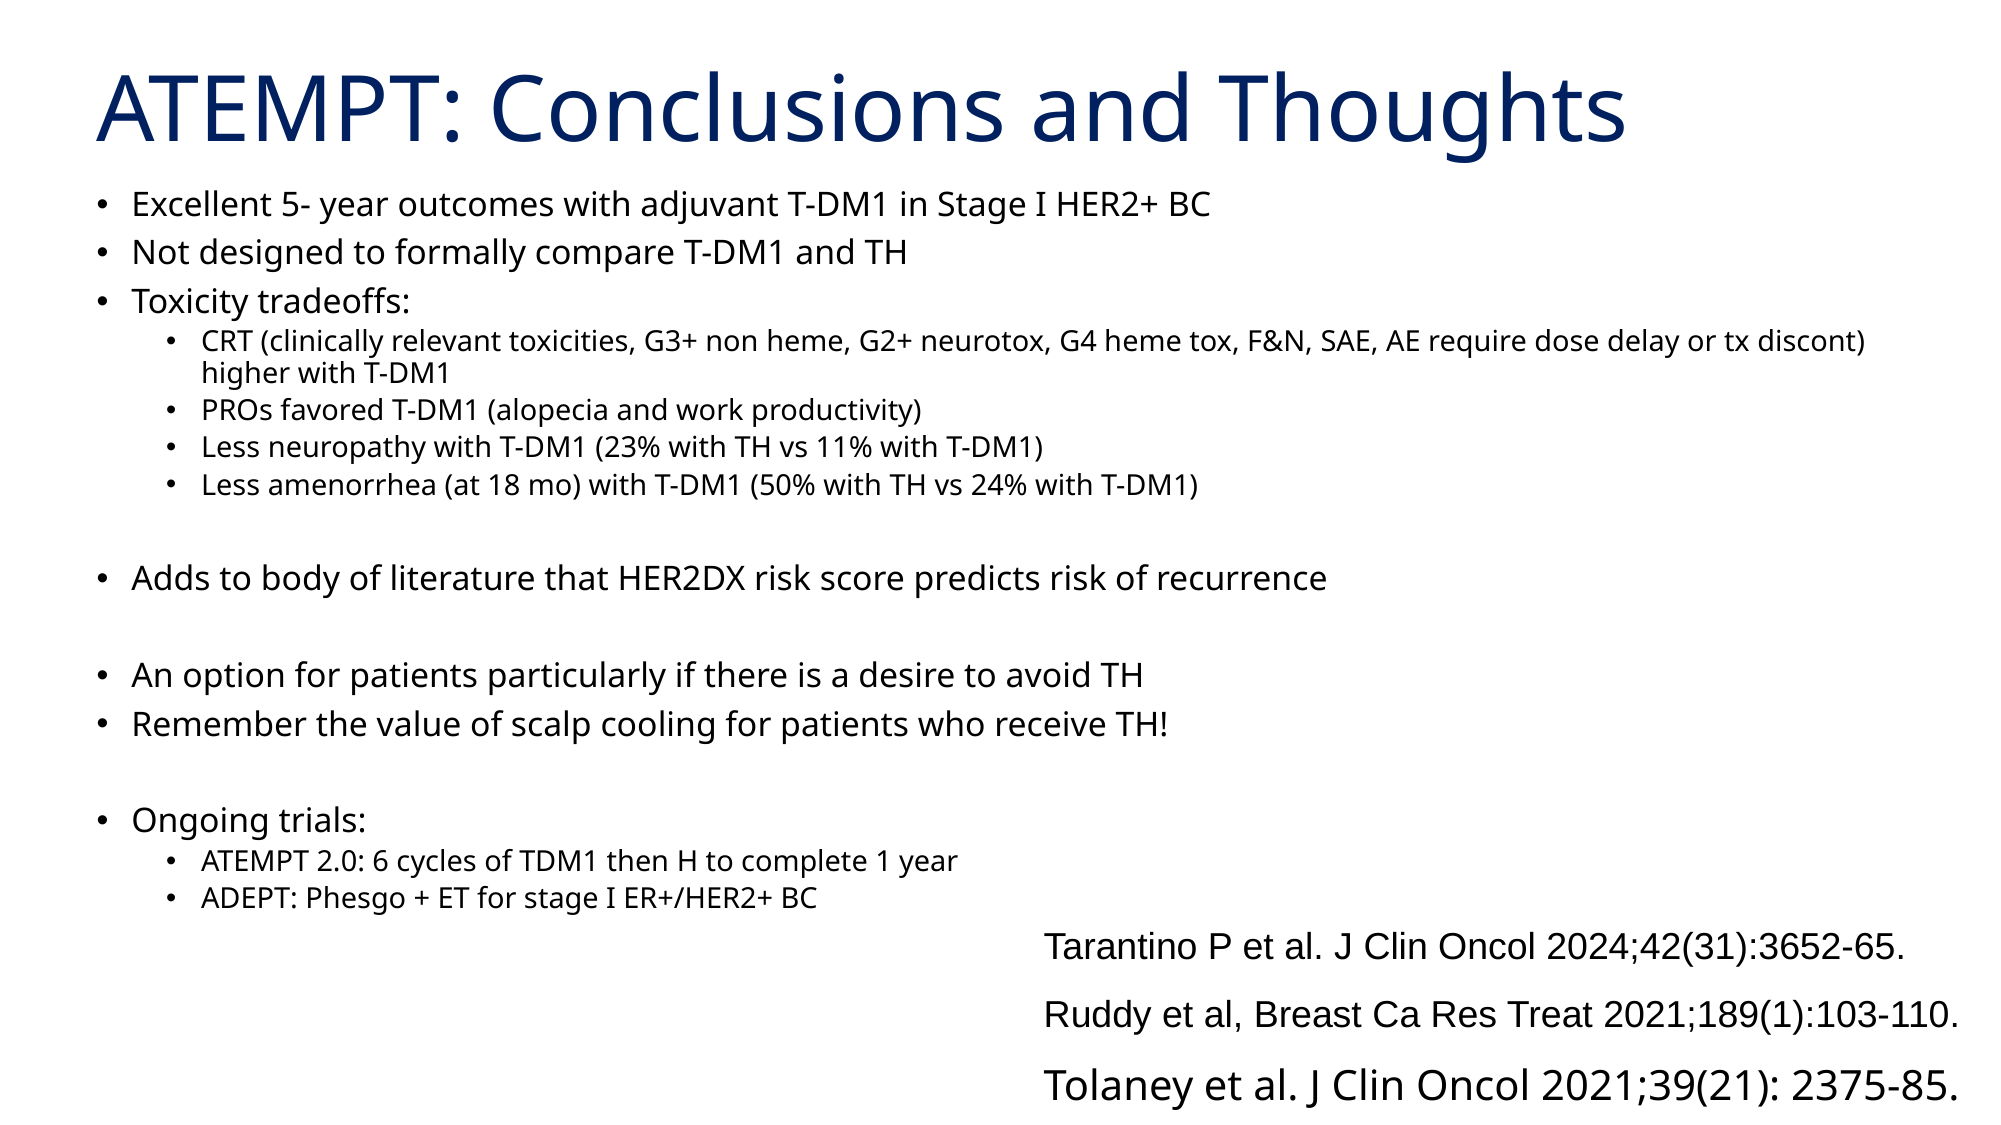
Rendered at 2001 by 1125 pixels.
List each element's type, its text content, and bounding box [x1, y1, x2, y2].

text_box Tarantino P et al. J Clin Oncol 2024;42(31):3652-65. Ruddy et al, Breast Ca Res Treat 2021;189(1):103-110. Tolaney et al. J Clin Oncol 2021;39(21): 2375-85. [1029, 907, 2000, 1117]
list Excellent 5- year outcomes with adjuvant T-DM1 in Stage I HER2+ BC Not designed to formally compare T-DM1 and TH Toxicity tradeoffs: CRT (clinically relevant toxicities, G3+ non heme, G2+ neurotox, G4 heme tox, F&N, SAE, AE require dose delay or tx discont) higher with T-DM1 PROs favored T-DM1 (alopecia and work productivity) Less neuropathy with T-DM1 (23% with TH vs 11% with T-DM1) Less amenorrhea (at 18 mo) with T-DM1 (50% with TH vs 24% with T-DM1) Adds to body of literature that HER2DX risk score predicts risk of recurrence An option for patients particularly if there is a desire to avoid TH Remember the value of scalp cooling for patients who receive TH! Ongoing trials: ATEMPT 2.0: 6 cycles of TDM1 then H to complete 1 year ADEPT: Phesgo + ET for stage I ER+/HER2+ BC [81, 179, 1902, 932]
title ATEMPT: Conclusions and Thoughts [81, 2, 1807, 179]
